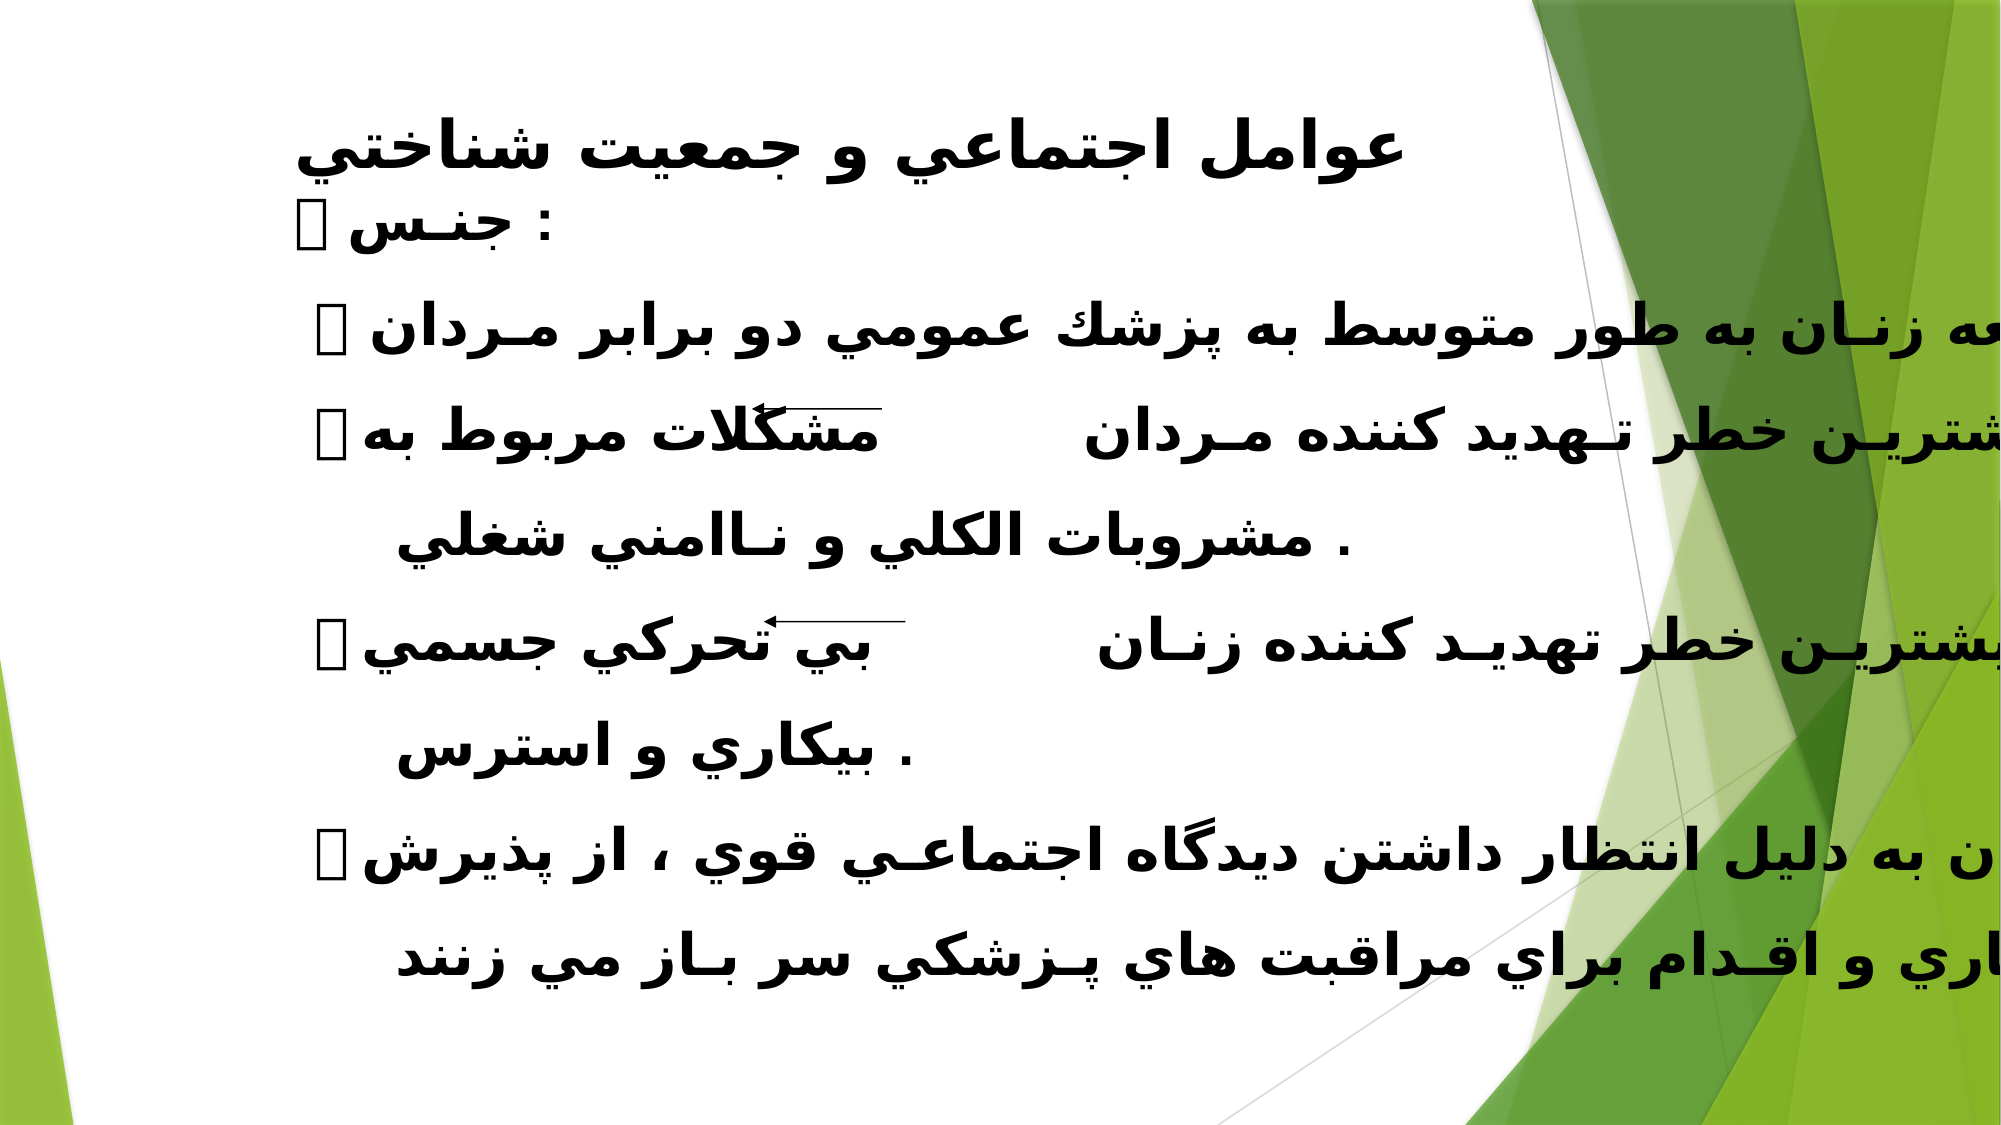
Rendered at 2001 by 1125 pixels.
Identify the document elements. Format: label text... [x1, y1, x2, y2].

text_box [763, 615, 906, 628]
text_box عوامل اجتماعي و جمعيت شناختي  جنـس :  مراجعه زنـان به طور متوسط به پزشك عمومي دو برابر مـردان .  بيشتريـن خطر تـهديد كننده مـردان مشكلات مربوط به مشروبات الكلي و نـاامني شغلي .  بيشتريـن خطر تهديـد كننده زنـان بي تحركي جسمي ، بيكاري و استرس .  مـردان به دليل انتظار داشتن ديدگاه اجتماعـي قوي ، از پذيرش بيمـاري و اقـدام براي مراقبت هاي پـزشكي سر بـاز مي زنند . [279, 18, 1650, 1071]
text_box [751, 402, 882, 416]
